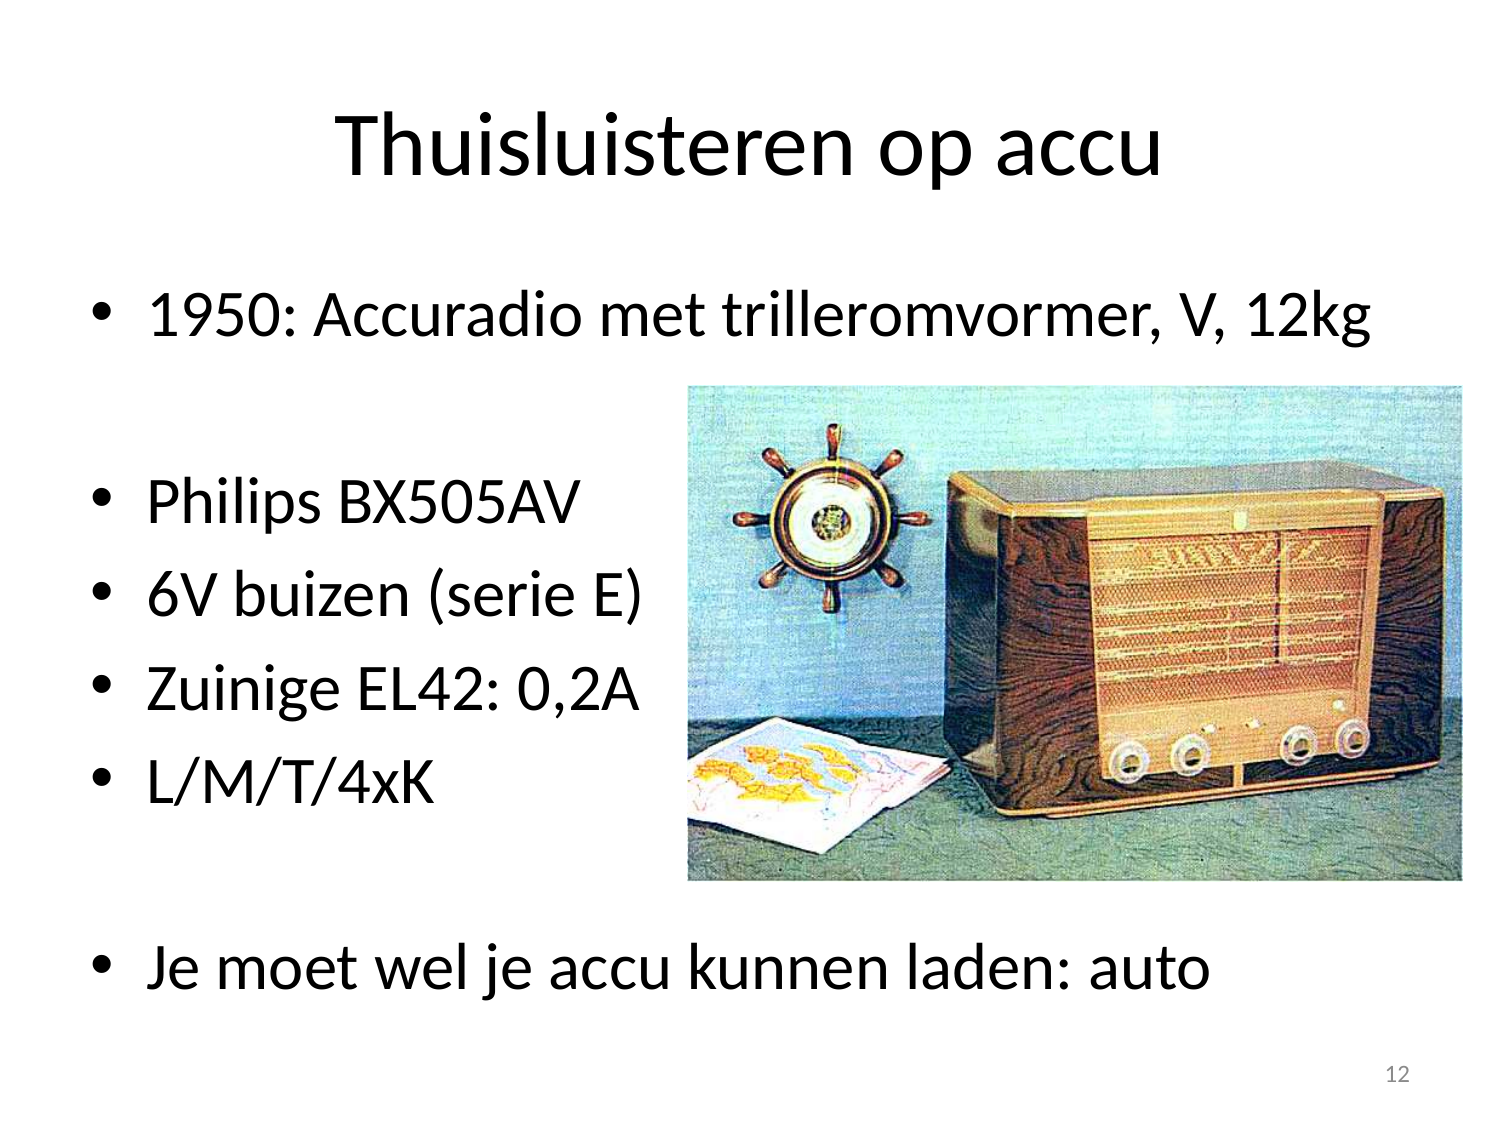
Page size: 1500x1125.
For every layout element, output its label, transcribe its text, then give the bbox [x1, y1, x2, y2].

list 1950: Accuradio met trilleromvormer, V, 12kg Philips BX505AV 6V buizen (serie E) Zuinige EL42: 0,2A L/M/T/4xK Je moet wel je accu kunnen laden: auto [75, 262, 1425, 1080]
picture [686, 385, 1464, 883]
title Thuisluisteren op accu [75, 45, 1425, 233]
slide_number 12 [1074, 1042, 1425, 1103]
